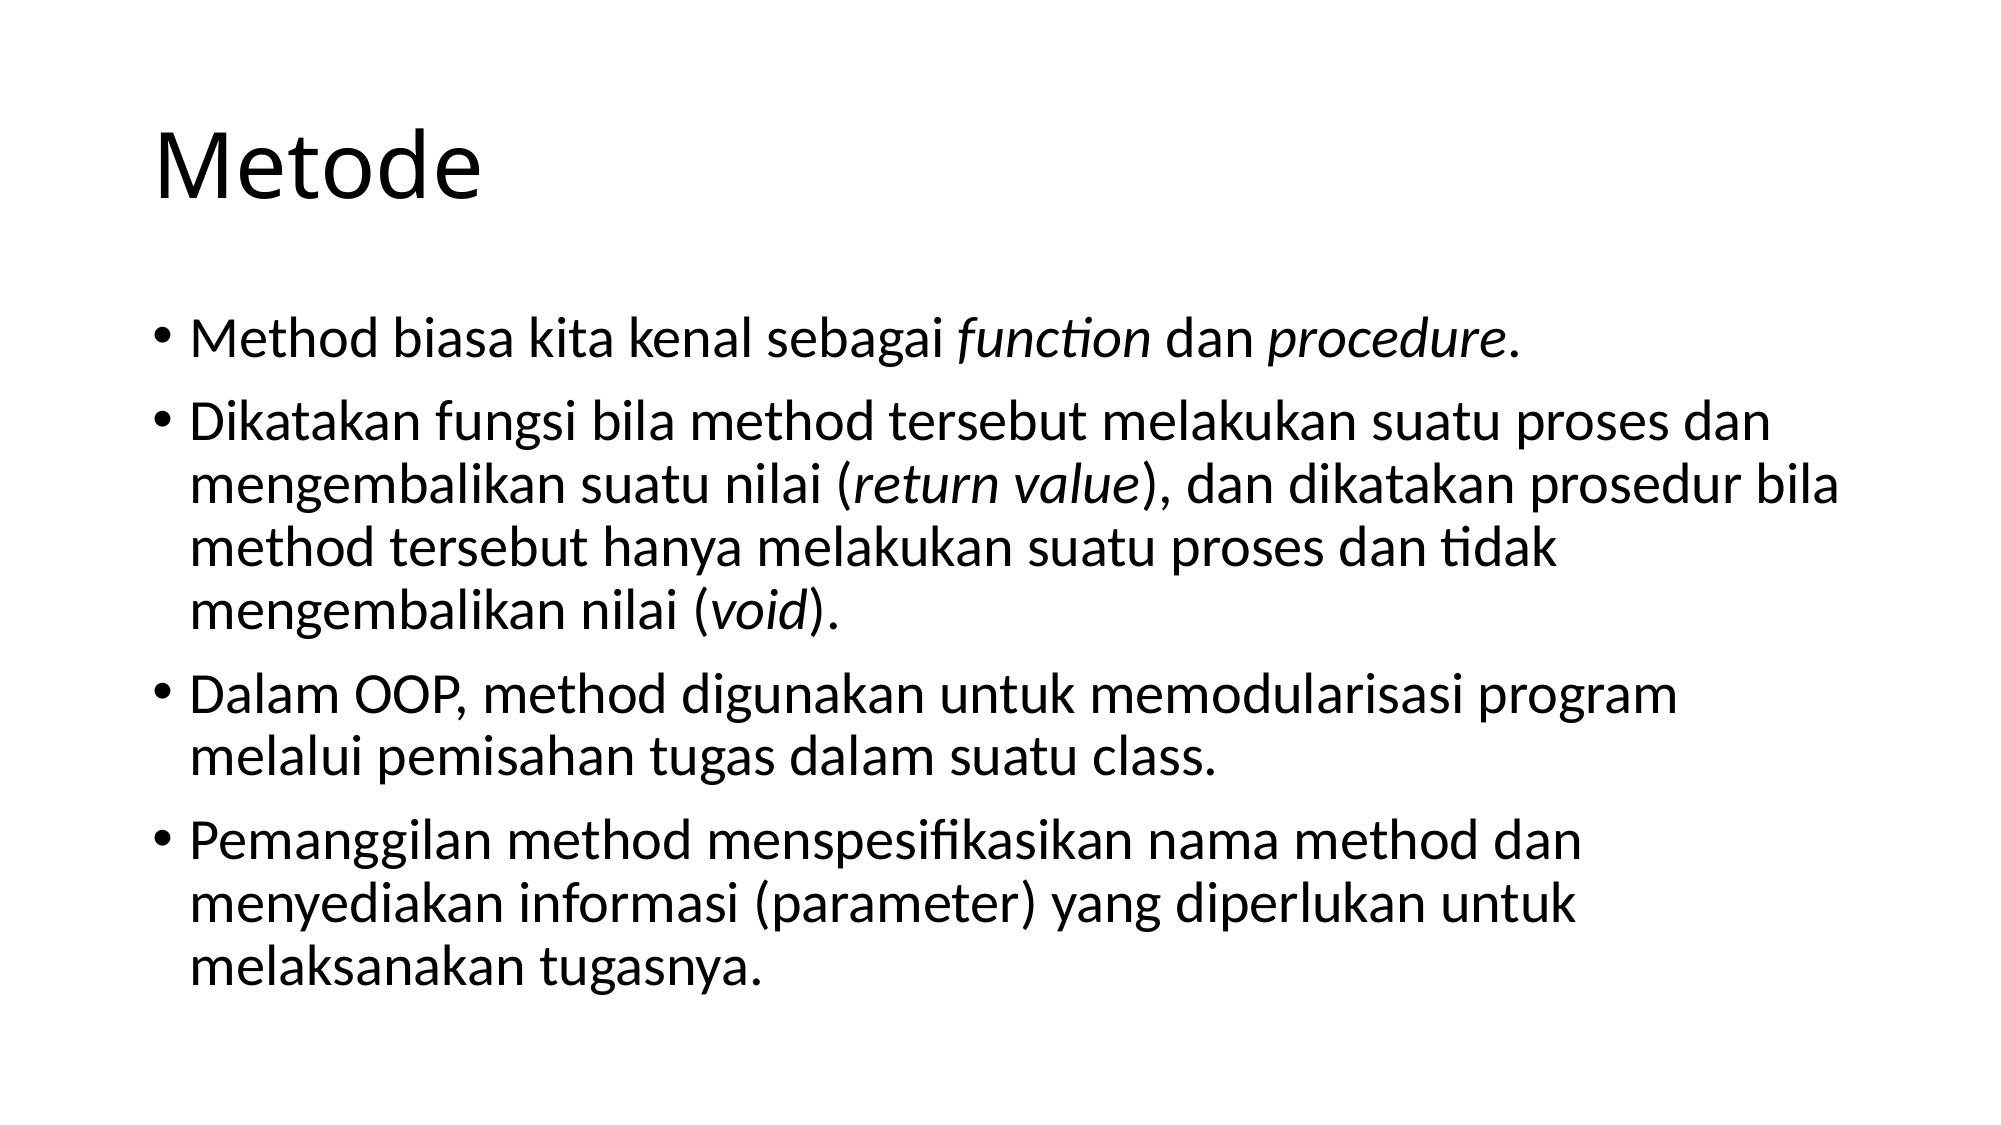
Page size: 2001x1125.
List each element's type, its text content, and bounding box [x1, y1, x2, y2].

title Metode [137, 59, 1863, 278]
list Method biasa kita kenal sebagai function dan procedure. Dikatakan fungsi bila method tersebut melakukan suatu proses dan mengembalikan suatu nilai (return value), dan dikatakan prosedur bila method tersebut hanya melakukan suatu proses dan tidak mengembalikan nilai (void). Dalam OOP, method digunakan untuk memodularisasi program melalui pemisahan tugas dalam suatu class. Pemanggilan method menspesifikasikan nama method dan menyediakan informasi (parameter) yang diperlukan untuk melaksanakan tugasnya. [137, 299, 1863, 1014]
